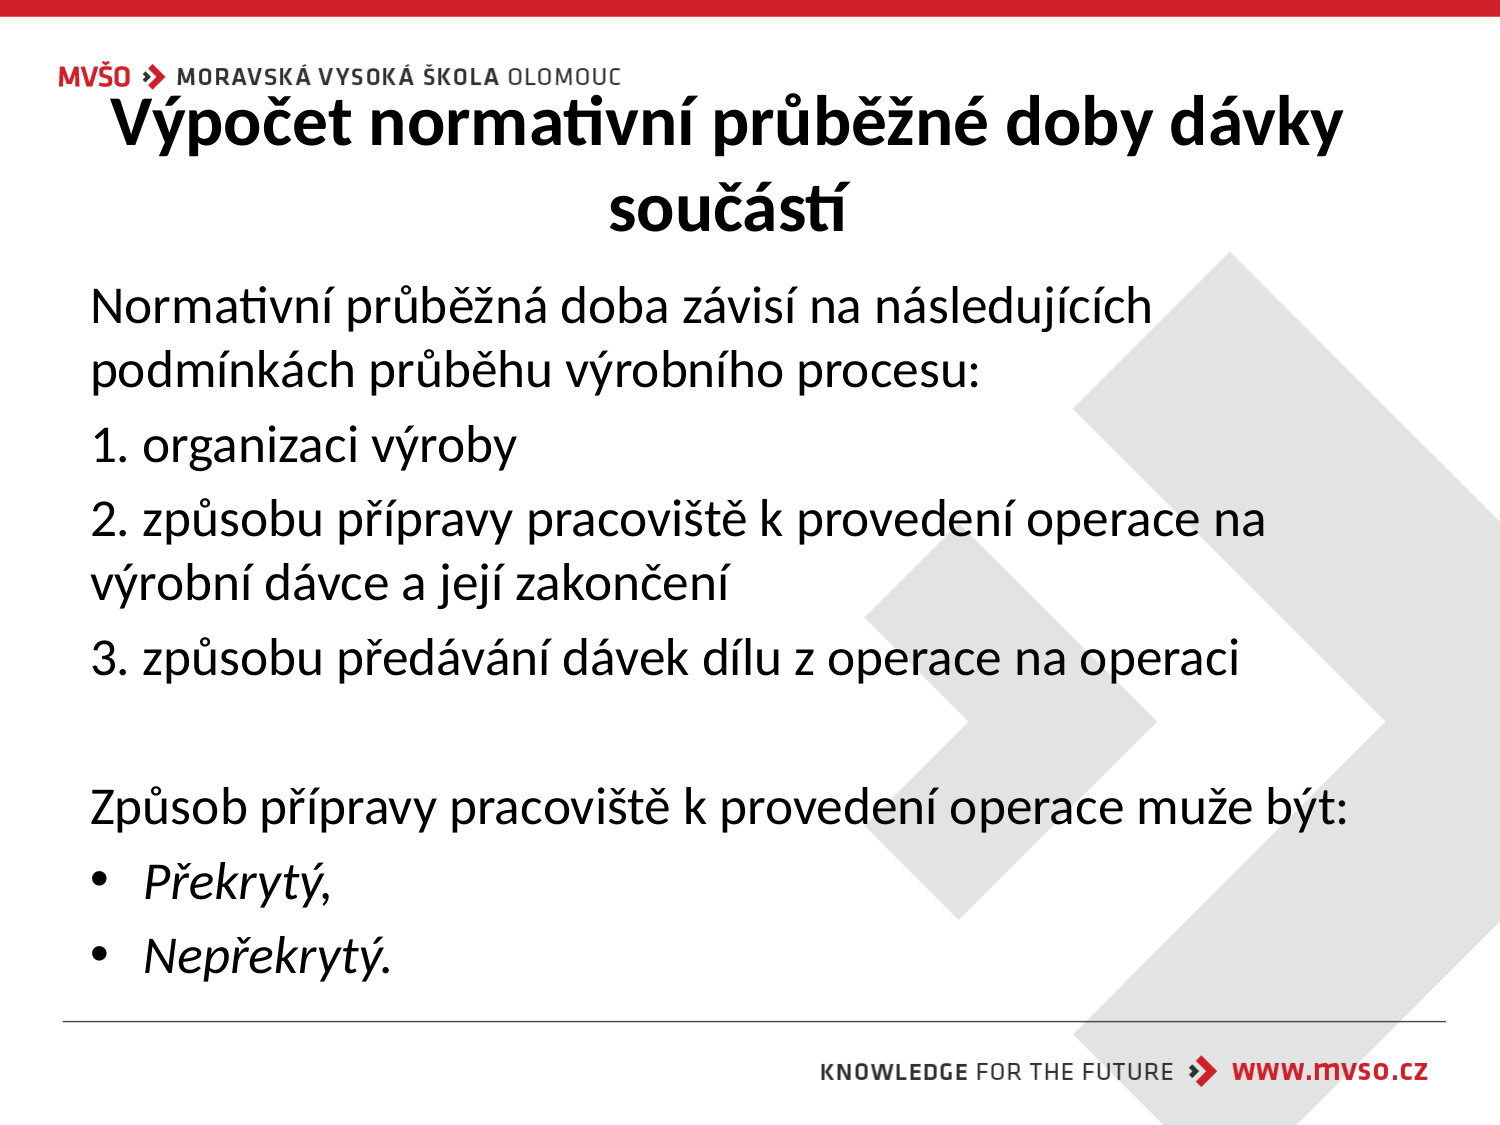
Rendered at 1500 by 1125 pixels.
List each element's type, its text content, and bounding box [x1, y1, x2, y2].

title Výpočet normativní průběžné doby dávky součástí [53, 66, 1404, 254]
picture [0, 0, 1500, 1125]
list Normativní průběžná doba závisí na následujících podmínkách průběhu výrobního procesu: 1. organizaci výroby 2. způsobu přípravy pracoviště k provedení operace na výrobní dávce a její zakončení 3. způsobu předávání dávek dílu z operace na operaci Způsob přípravy pracoviště k provedení operace muže být: Překrytý, Nepřekrytý. [75, 262, 1425, 1005]
